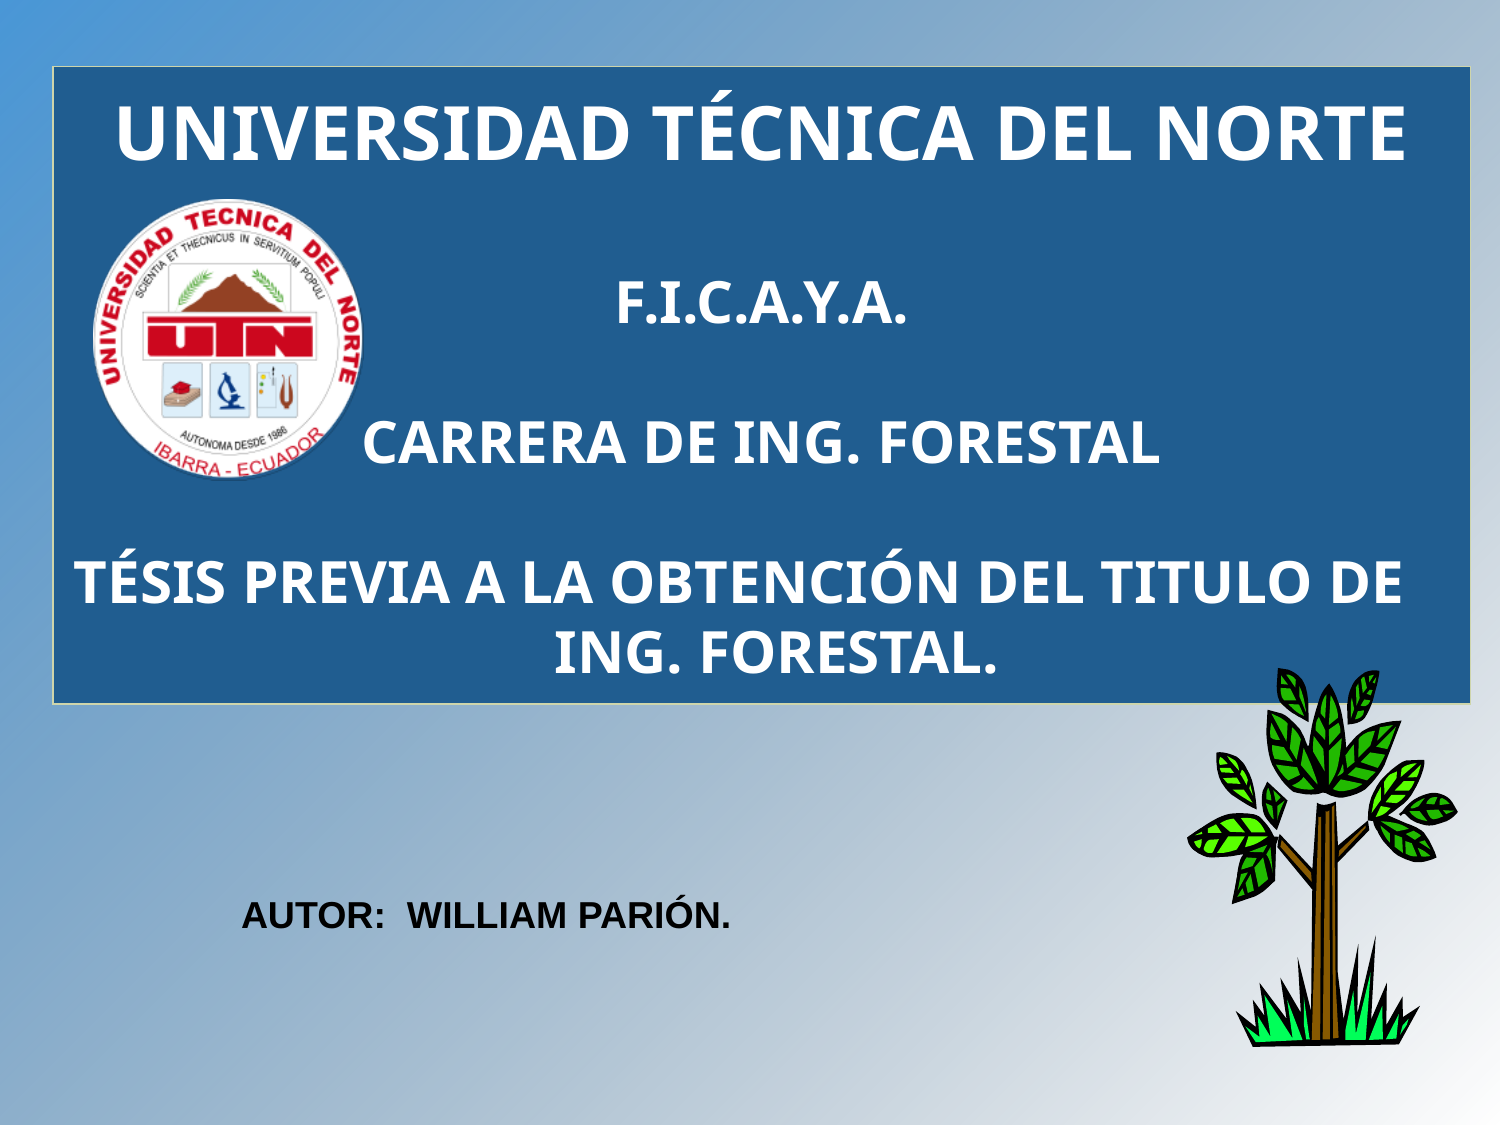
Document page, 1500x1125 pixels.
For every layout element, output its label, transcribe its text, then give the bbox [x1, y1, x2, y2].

picture [1186, 667, 1458, 1048]
text_box UNIVERSIDAD TÉCNICA DEL NORTE F.I.C.A.Y.A. CARRERA DE ING. FORESTAL TÉSIS PREVIA A LA OBTENCIÓN DEL TITULO DE ING. FORESTAL. [53, 66, 1471, 705]
picture [93, 198, 364, 481]
text_box AUTOR: WILLIAM PARIÓN. [128, 884, 844, 1008]
